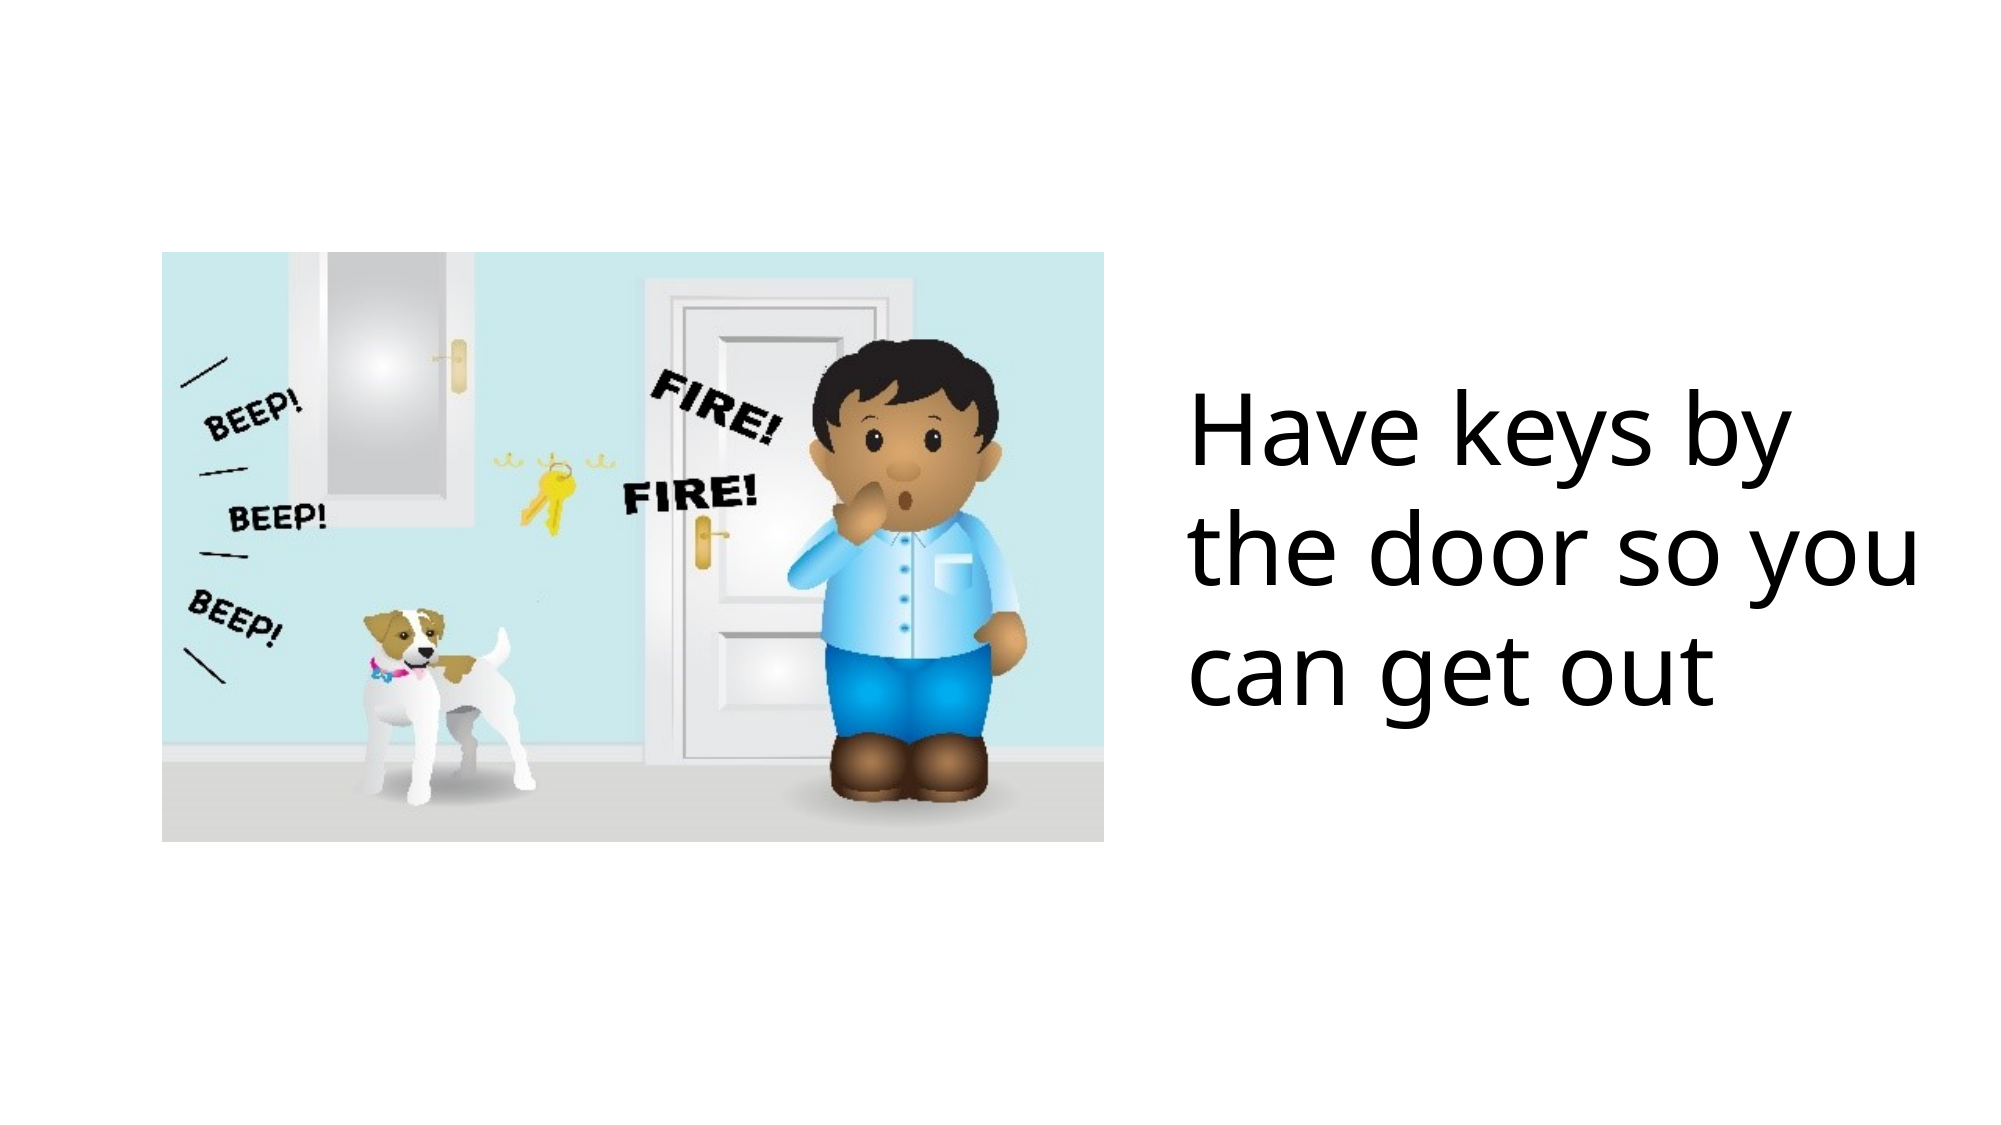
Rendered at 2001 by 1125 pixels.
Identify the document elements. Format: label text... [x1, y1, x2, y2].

picture [162, 252, 1104, 842]
text_box Have keys by the door so you can get out [1171, 357, 1976, 733]
